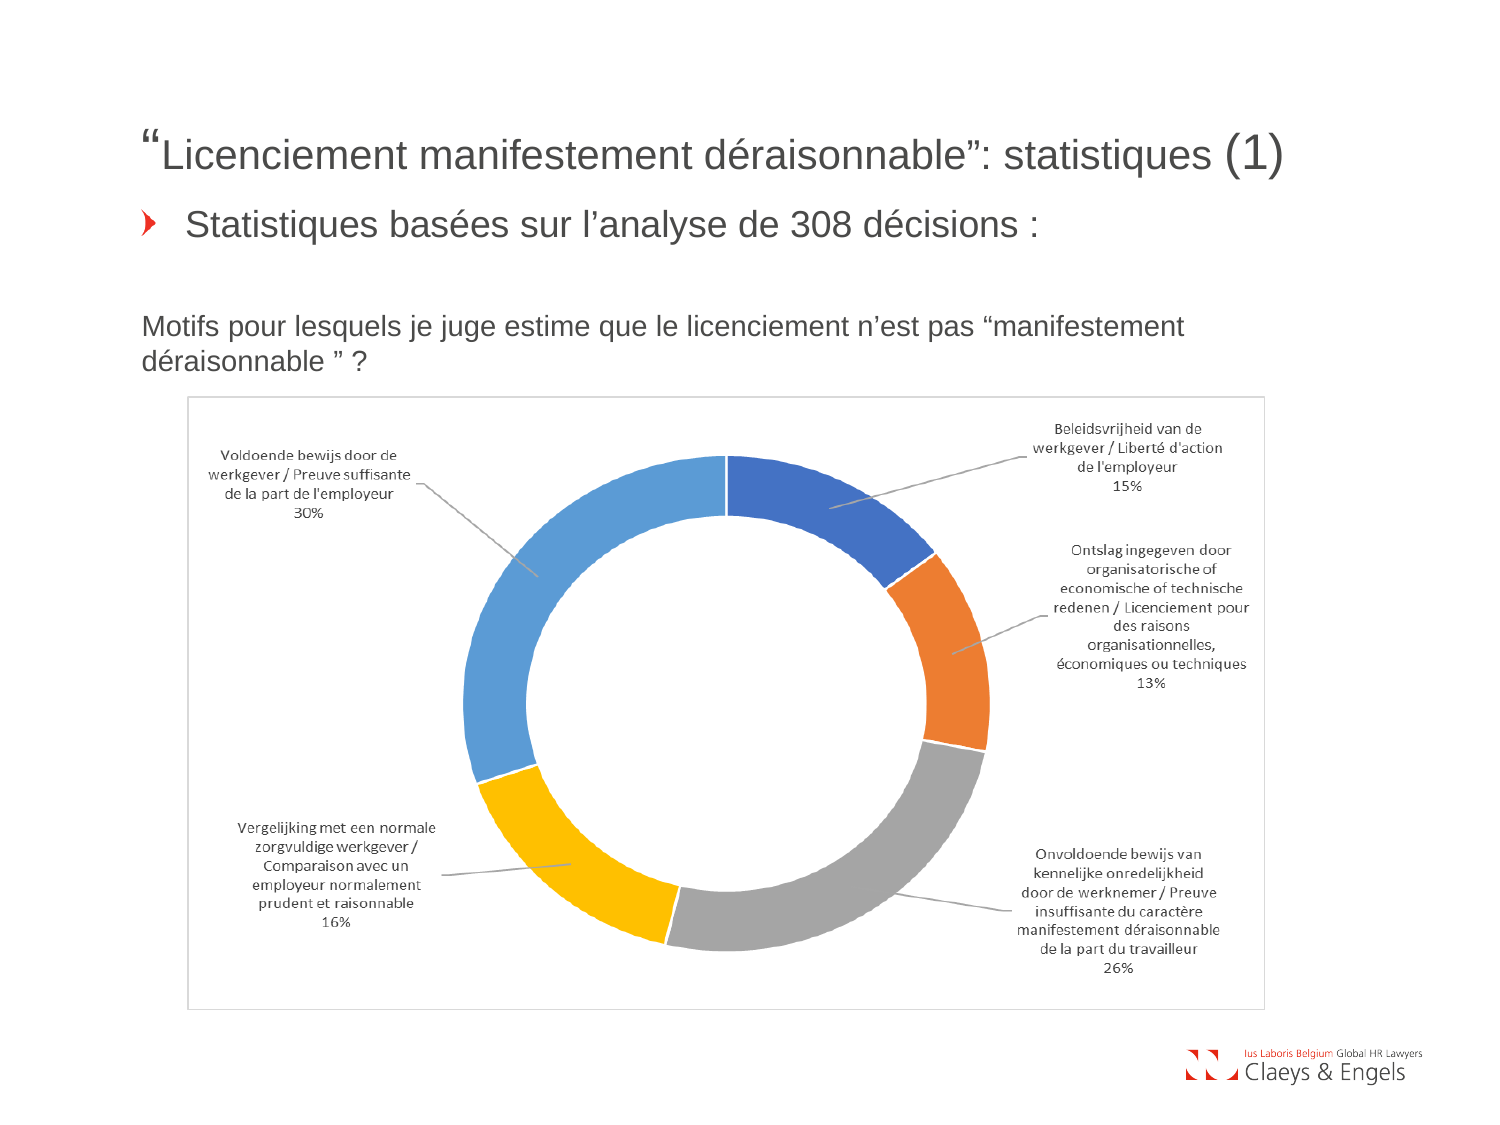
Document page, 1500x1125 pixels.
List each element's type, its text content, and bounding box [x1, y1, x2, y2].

chart [187, 396, 1265, 1010]
text_box Statistiques basées sur l’analyse de 308 décisions : Motifs pour lesquels je juge estime que le licenciement n’est pas “manifestement déraisonnable ” ? [126, 192, 1344, 930]
picture [141, 209, 156, 236]
picture [1122, 1015, 1500, 1125]
text_box “Licenciement manifestement déraisonnable”: statistiques (1) [126, 112, 1373, 193]
